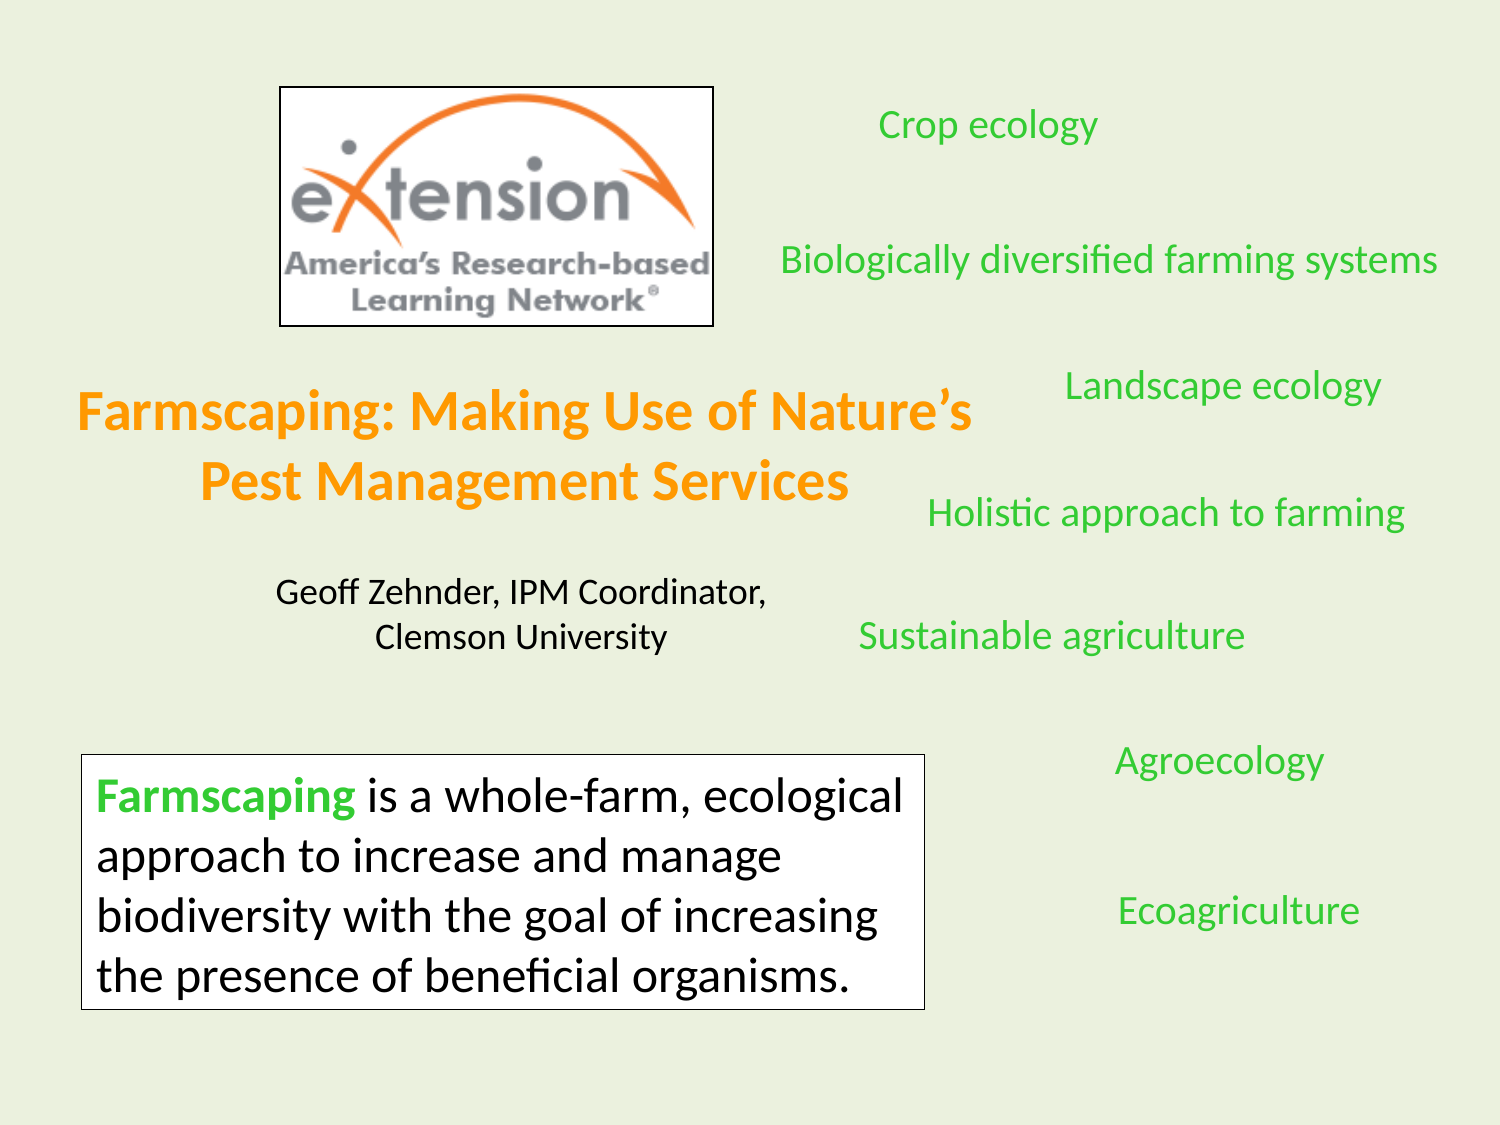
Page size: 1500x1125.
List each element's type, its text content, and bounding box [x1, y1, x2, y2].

text_box Sustainable agriculture [843, 600, 1300, 665]
text_box Crop ecology [863, 89, 1211, 155]
text_box Farmscaping: Making Use of Nature’s Pest Management Services [50, 364, 1000, 520]
text_box Geoff Zehnder, IPM Coordinator, Clemson University [230, 559, 813, 665]
text_box Landscape ecology [1049, 350, 1438, 415]
text_box Biologically diversified farming systems [765, 224, 1488, 289]
text_box Farmscaping is a whole-farm, ecological approach to increase and manage biodiversity with the goal of increasing the presence of beneficial organisms. [81, 754, 925, 1010]
text_box Agroecology [1099, 725, 1360, 790]
picture [280, 87, 713, 326]
text_box Ecoagriculture [1103, 875, 1388, 940]
text_box Holistic approach to farming [912, 476, 1425, 542]
